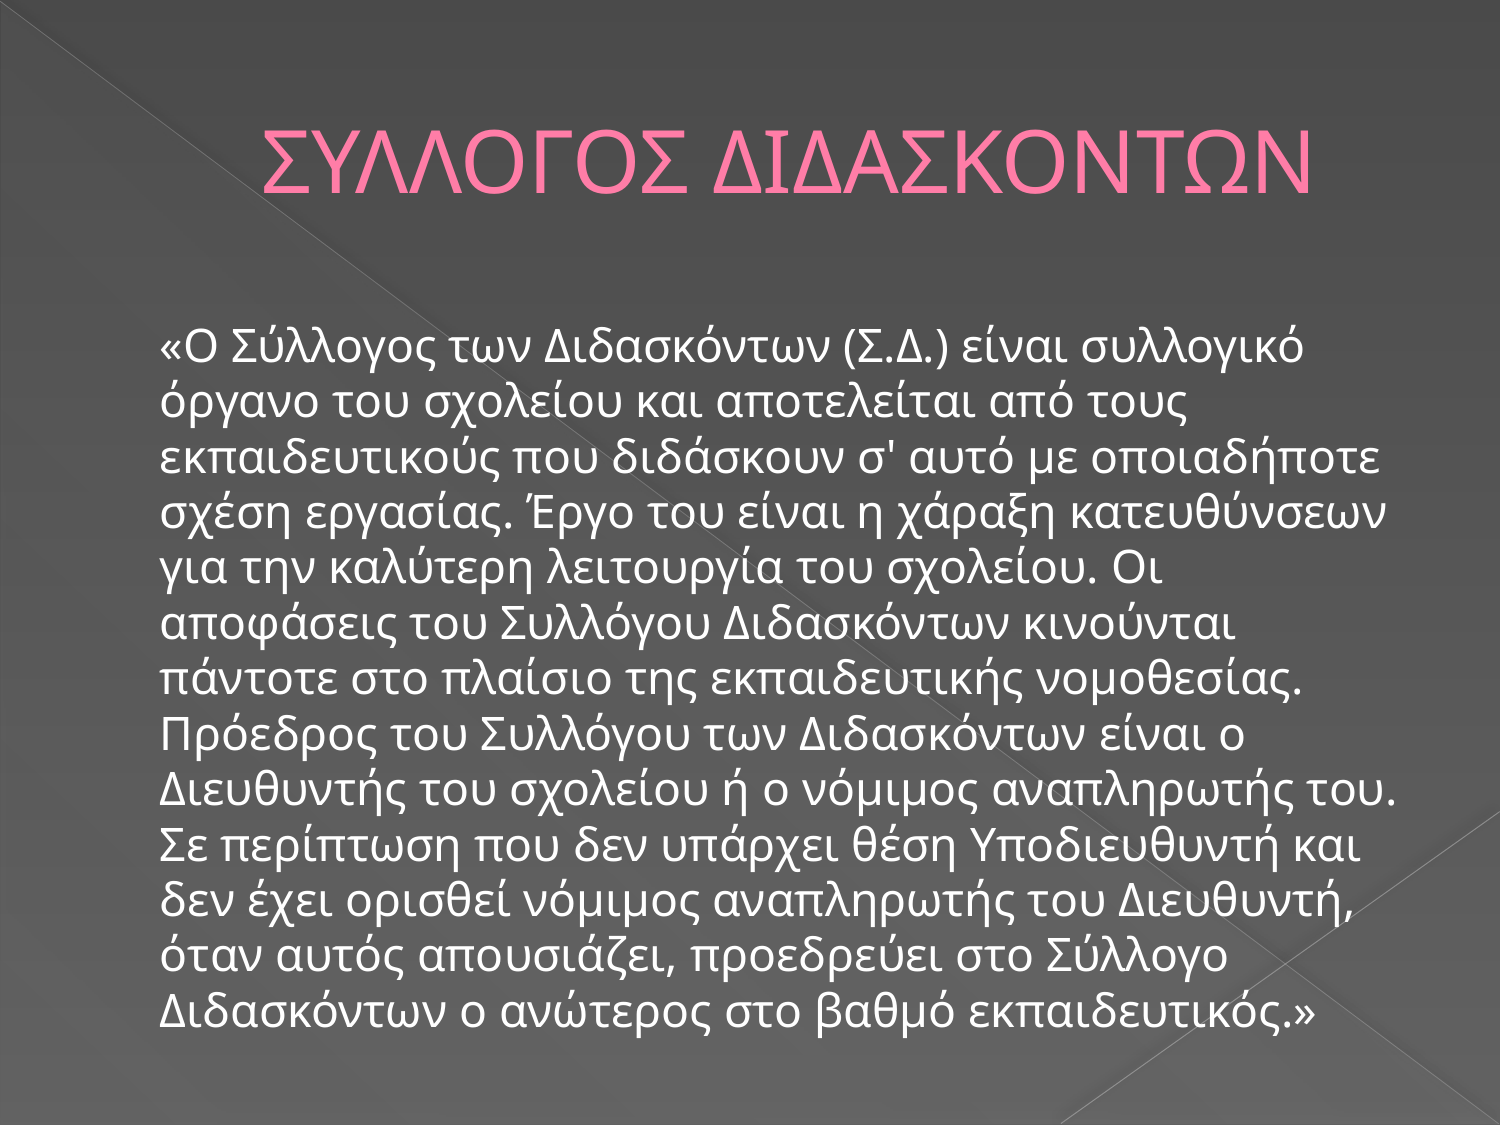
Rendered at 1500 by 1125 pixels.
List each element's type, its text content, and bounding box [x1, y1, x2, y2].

title ΣΥΛΛΟΓΟΣ ΔΙΔΑΣΚΟΝΤΩΝ [75, 43, 1425, 274]
list «Ο Σύλλογος των Διδασκόντων (Σ.Δ.) είναι συλλογικό όργανο του σχολείου και αποτελείται από τους εκπαιδευτικούς που διδάσκουν σ' αυτό με οποιαδήποτε σχέση εργασίας. Έργο του είναι η χάραξη κατευθύνσεων για την καλύτερη λειτουργία του σχολείου. Οι αποφάσεις του Συλλόγου Διδασκόντων κινούνται πάντοτε στο πλαίσιο της εκπαιδευτικής νομοθεσίας. Πρόεδρος του Συλλόγου των Διδασκόντων είναι ο Διευθυντής του σχολείου ή ο νόμιμος αναπληρωτής του. Σε περίπτωση που δεν υπάρχει θέση Υποδιευθυντή και δεν έχει ορισθεί νόμιμος αναπληρωτής του Διευθυντή, όταν αυτός απουσιάζει, προεδρεύει στο Σύλλογο Διδασκόντων ο ανώτερος στο βαθμό εκπαιδευτικός.» [75, 308, 1425, 1059]
